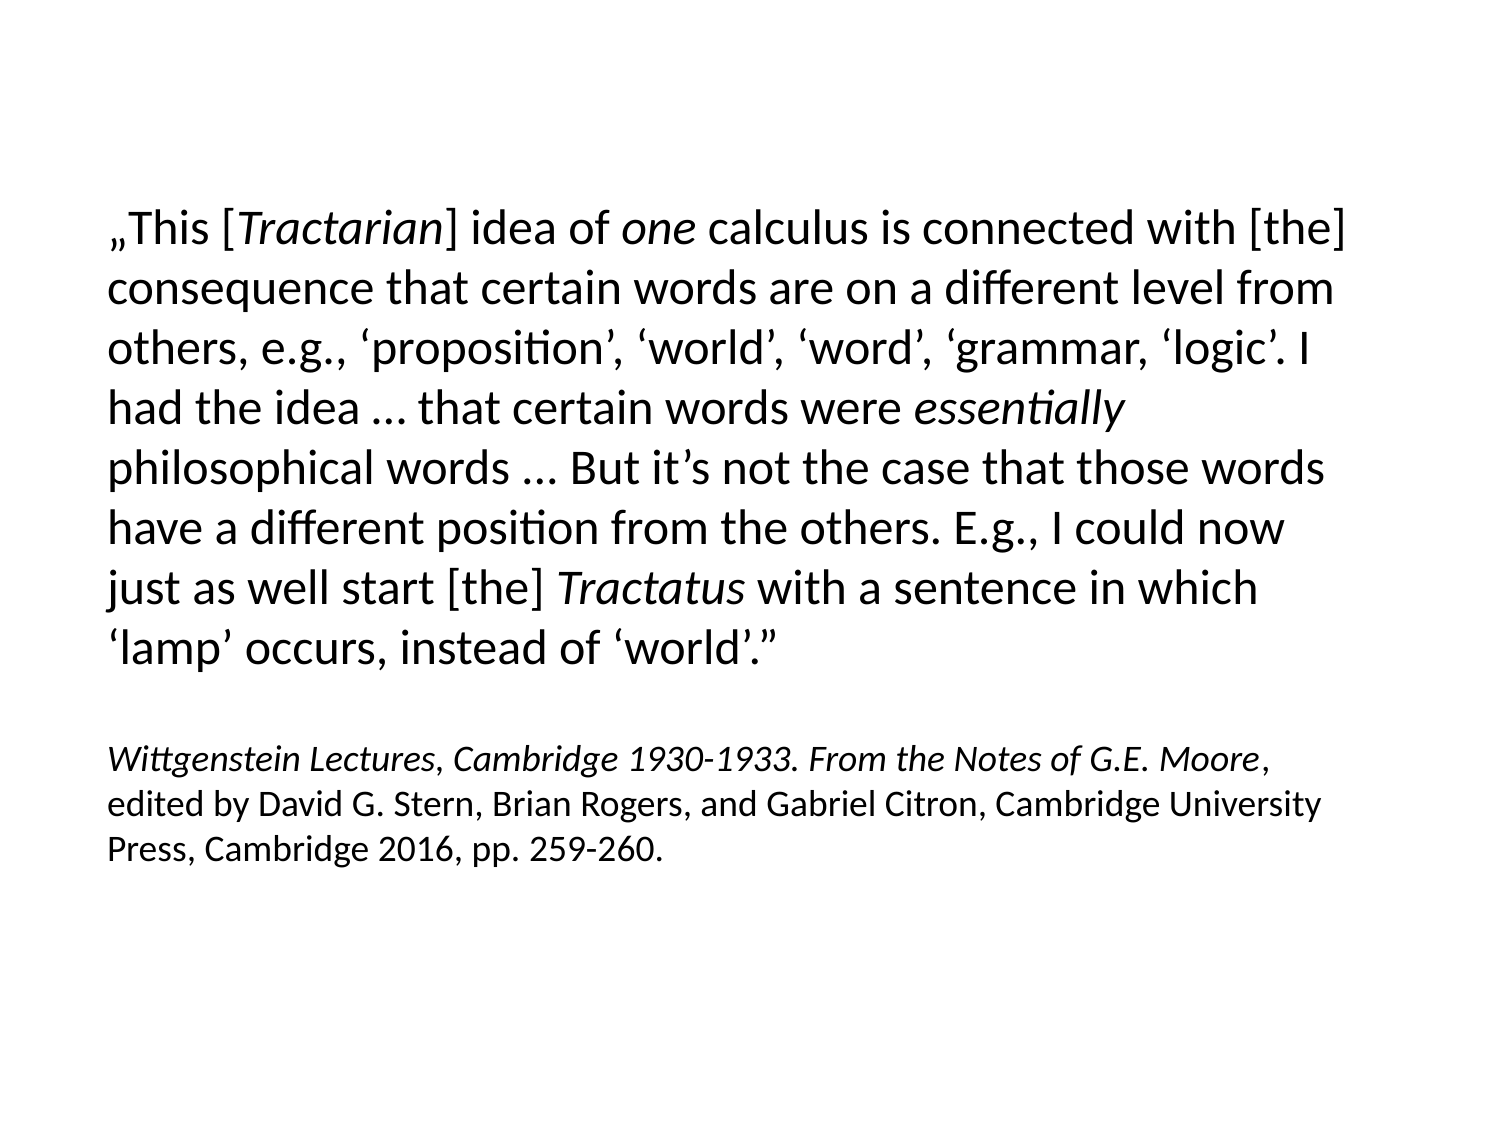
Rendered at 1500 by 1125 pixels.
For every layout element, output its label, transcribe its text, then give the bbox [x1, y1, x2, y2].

text_box „This [Tractarian] idea of one calculus is connected with [the] consequence that certain words are on a different level from others, e.g., ‘proposition’, ‘world’, ‘word’, ‘grammar, ‘logic’. I had the idea … that certain words were essentially philosophical words ... But it’s not the case that those words have a different position from the others. E.g., I could now just as well start [the] Tractatus with a sentence in which ‘lamp’ occurs, instead of ‘world’.” Wittgenstein Lectures, Cambridge 1930-1933. From the Notes of G.E. Moore, edited by David G. Stern, Brian Rogers, and Gabriel Citron, Cambridge University Press, Cambridge 2016, pp. 259-260. [92, 186, 1384, 877]
